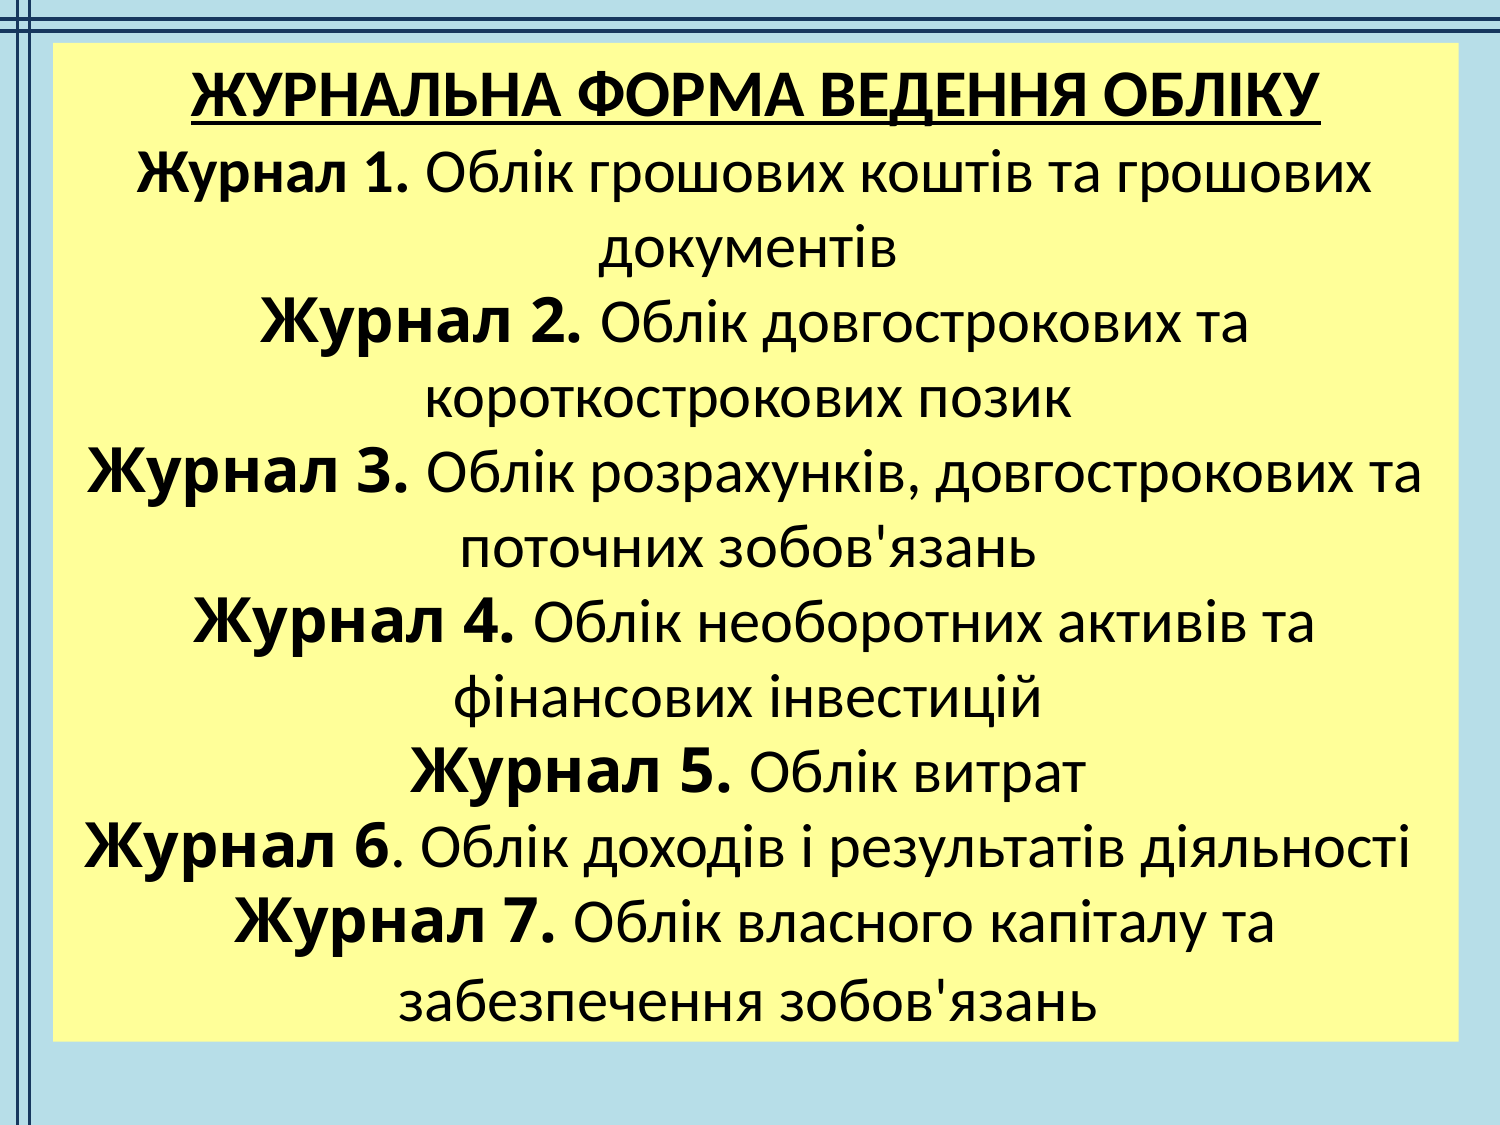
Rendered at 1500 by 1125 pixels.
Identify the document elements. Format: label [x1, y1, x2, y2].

text_box [0, 0, 1500, 1125]
